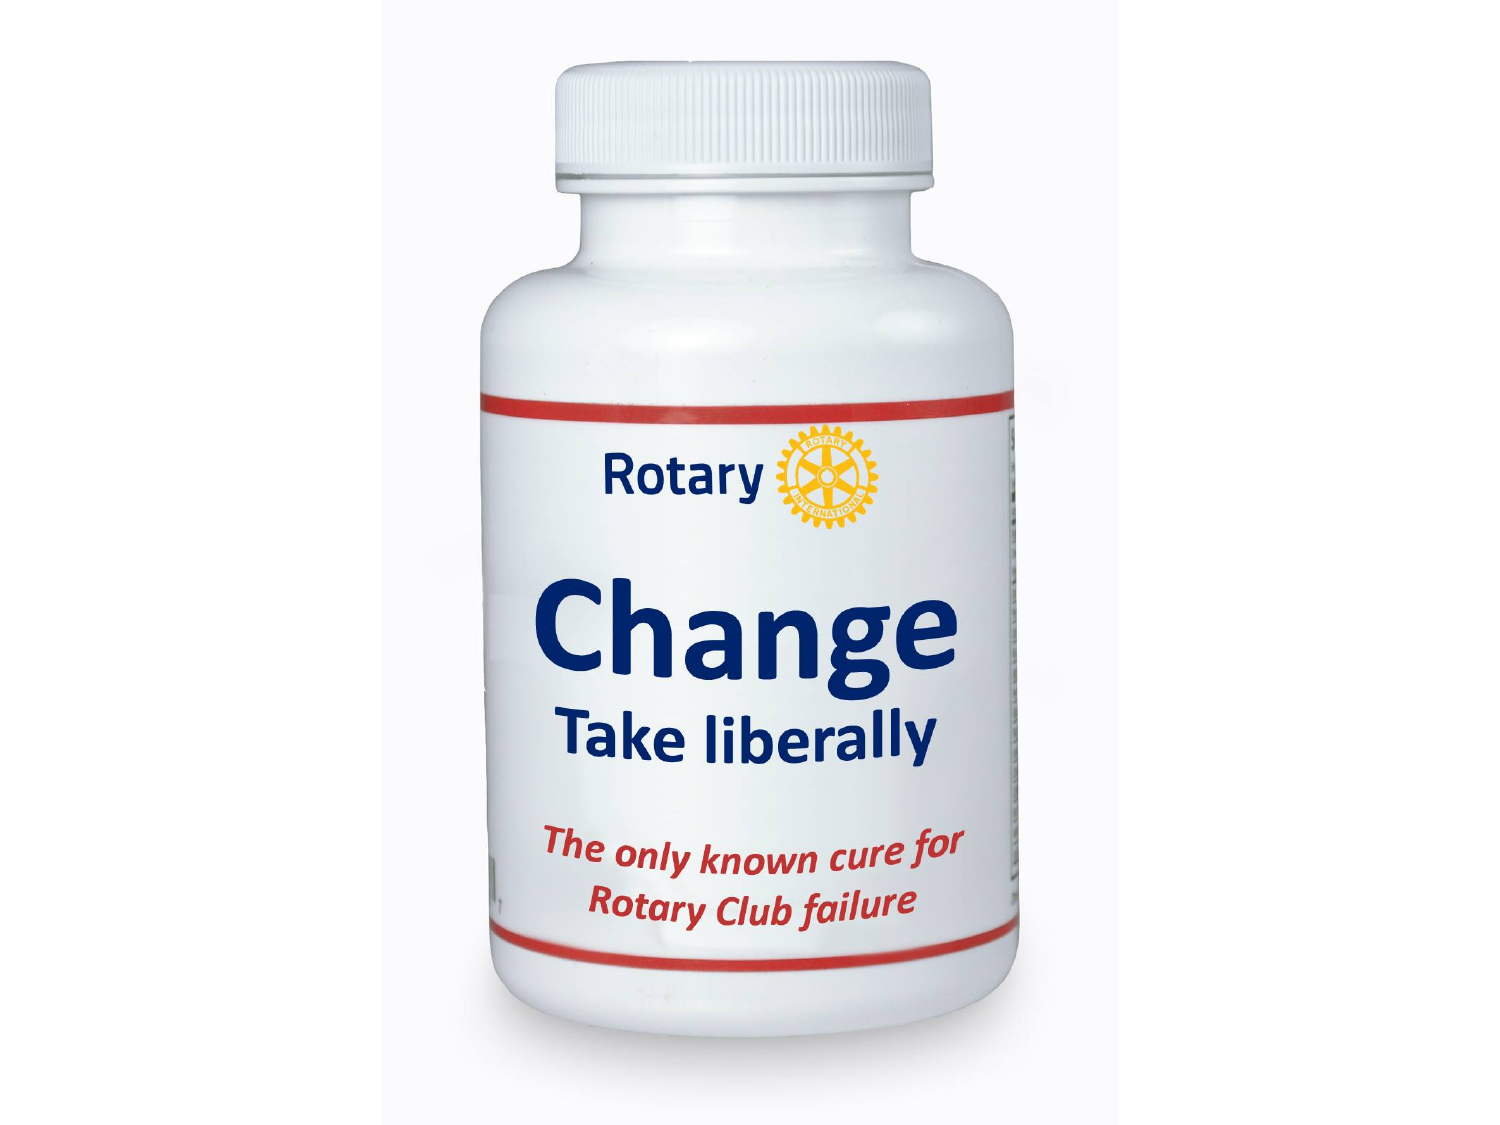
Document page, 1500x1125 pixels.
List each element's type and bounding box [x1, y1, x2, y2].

picture [381, 0, 1119, 1125]
